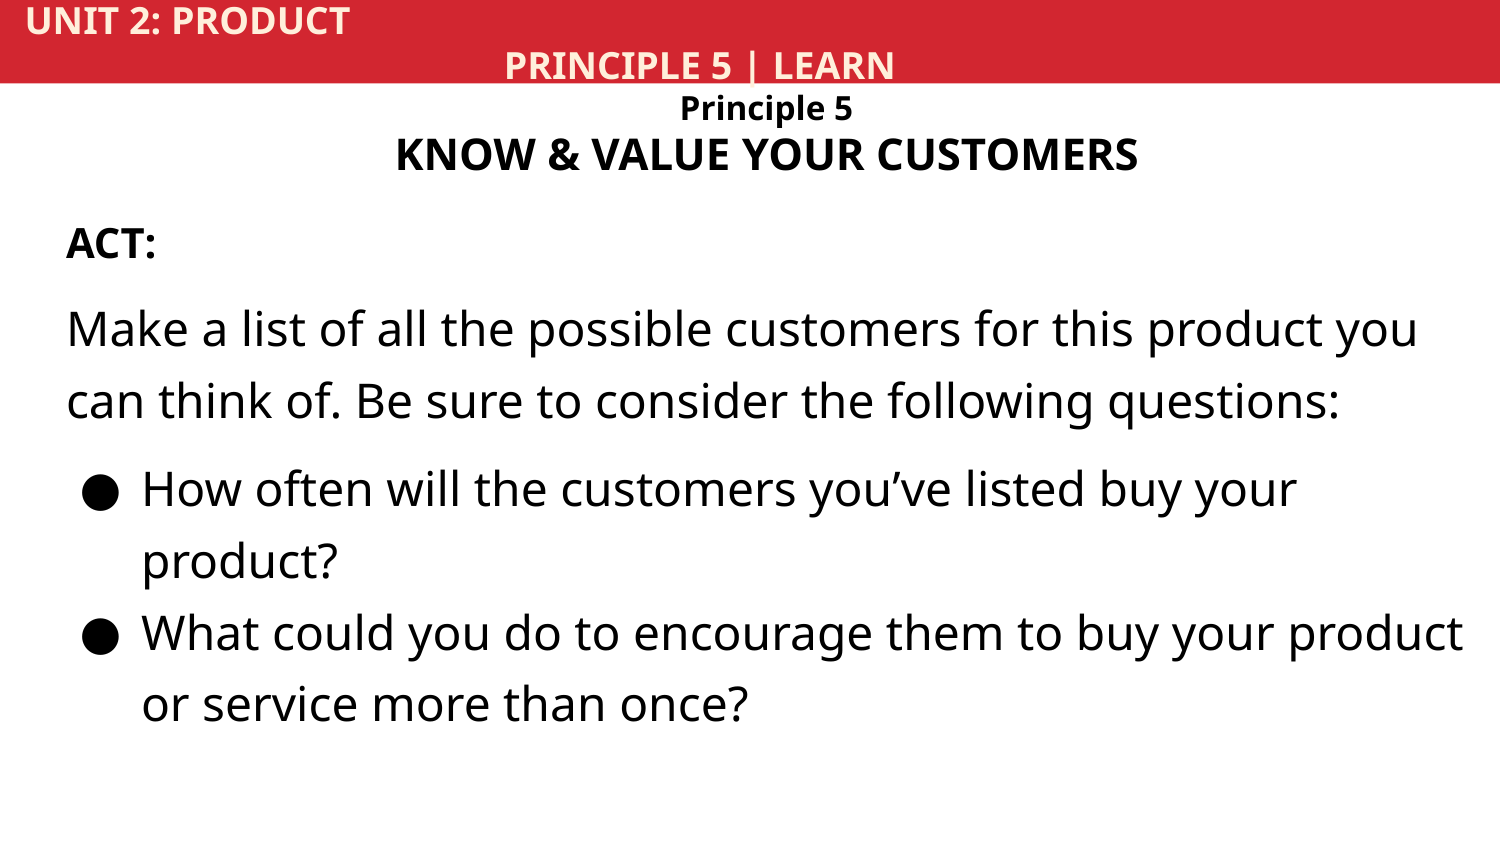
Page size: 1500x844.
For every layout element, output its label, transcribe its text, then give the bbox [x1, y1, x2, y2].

text_box Principle 5 KNOW & VALUE YOUR CUSTOMERS [51, 71, 1483, 195]
text_box UNIT 2: PRODUCT PRINCIPLE 5 | LEARN [0, 0, 1500, 84]
text_box ACT: Make a list of all the possible customers for this product you can think of. Be sure to consider the following questions: How often will the customers you’ve listed buy your product? What could you do to encourage them to buy your product or service more than once? [50, 189, 1482, 821]
